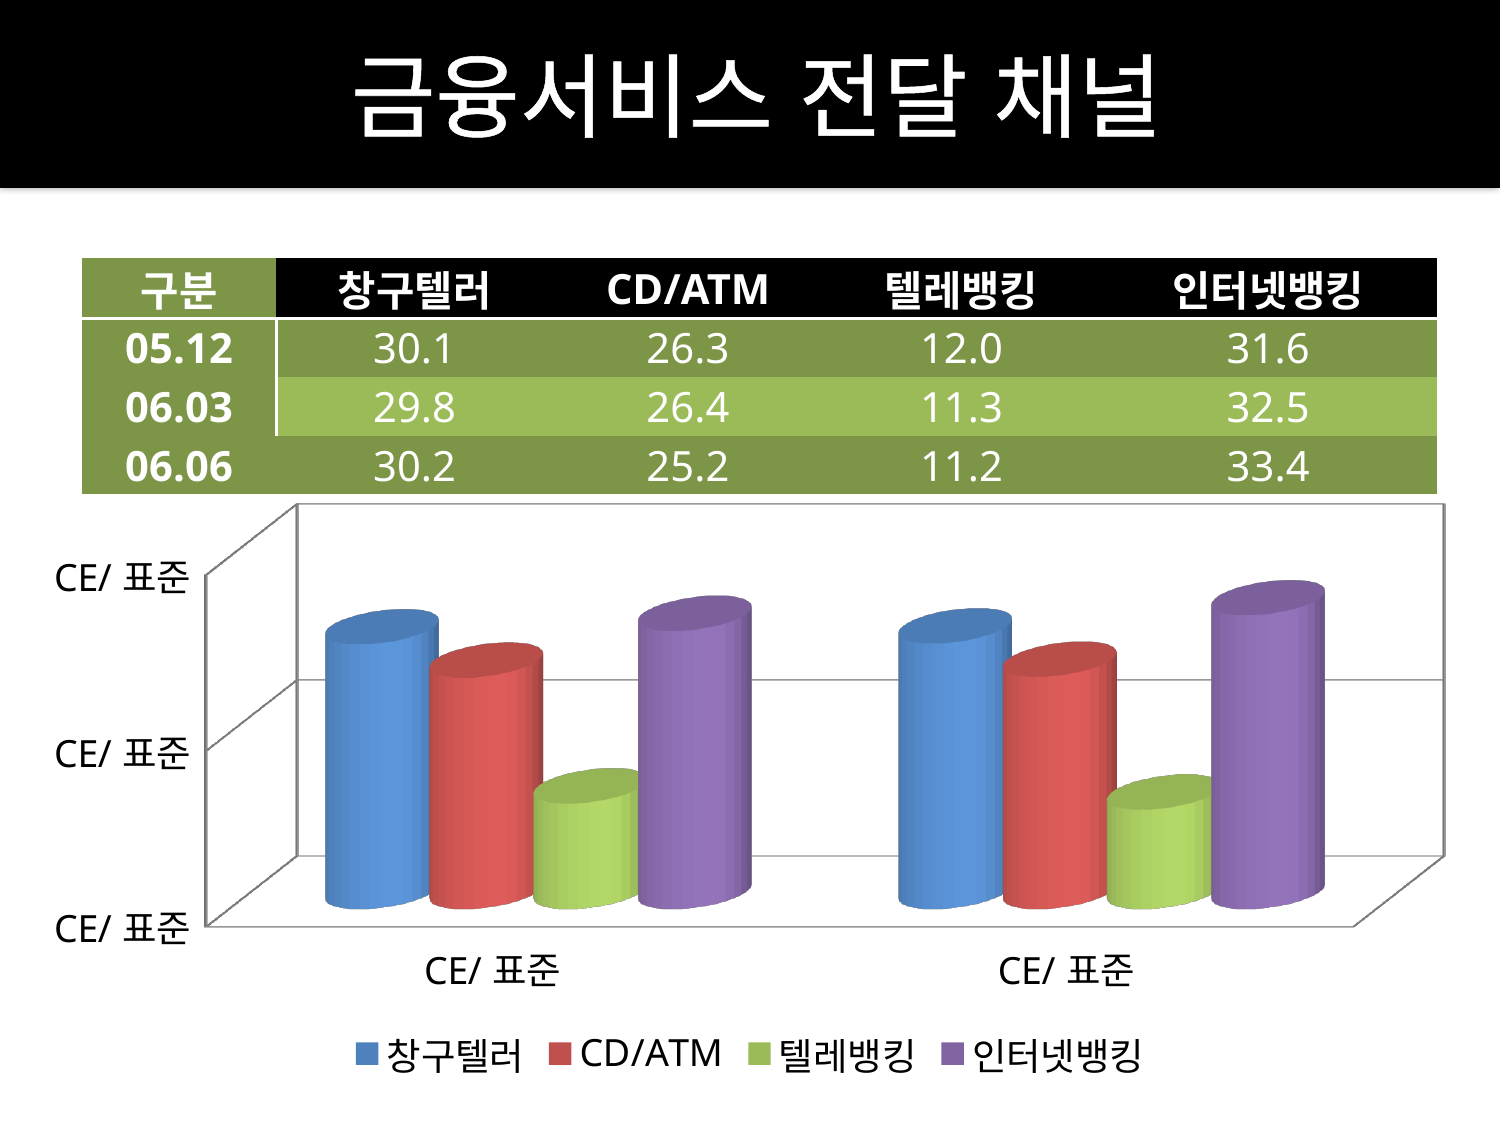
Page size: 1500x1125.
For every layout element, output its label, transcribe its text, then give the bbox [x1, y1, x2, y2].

table_cell 29.8 [278, 377, 553, 436]
table_header 텔레뱅킹 [823, 258, 1100, 317]
table_cell 32.5 [1100, 377, 1437, 436]
table_cell 26.3 [553, 320, 823, 377]
table_cell 11.3 [823, 377, 1100, 436]
table_header 인터넷뱅킹 [1100, 258, 1437, 317]
table_header 창구텔러 [276, 258, 553, 317]
table_cell 33.4 [1100, 436, 1437, 490]
table_cell 30.1 [278, 320, 553, 377]
table_cell 05.12 [82, 320, 275, 377]
table_header CD/ATM [553, 258, 823, 317]
table_cell 12.0 [823, 320, 1100, 377]
table_cell 26.4 [553, 377, 823, 436]
chart [0, 491, 1500, 1089]
table_cell 31.6 [1100, 320, 1437, 377]
table_cell 11.2 [823, 436, 1100, 490]
title 금융서비스 전달 채널 [82, 0, 1432, 188]
table_header 구분 [82, 258, 276, 317]
table_cell 30.2 [276, 436, 553, 490]
table_cell 06.03 [82, 377, 275, 436]
table_cell 25.2 [553, 436, 823, 490]
table_cell 06.06 [82, 436, 276, 490]
